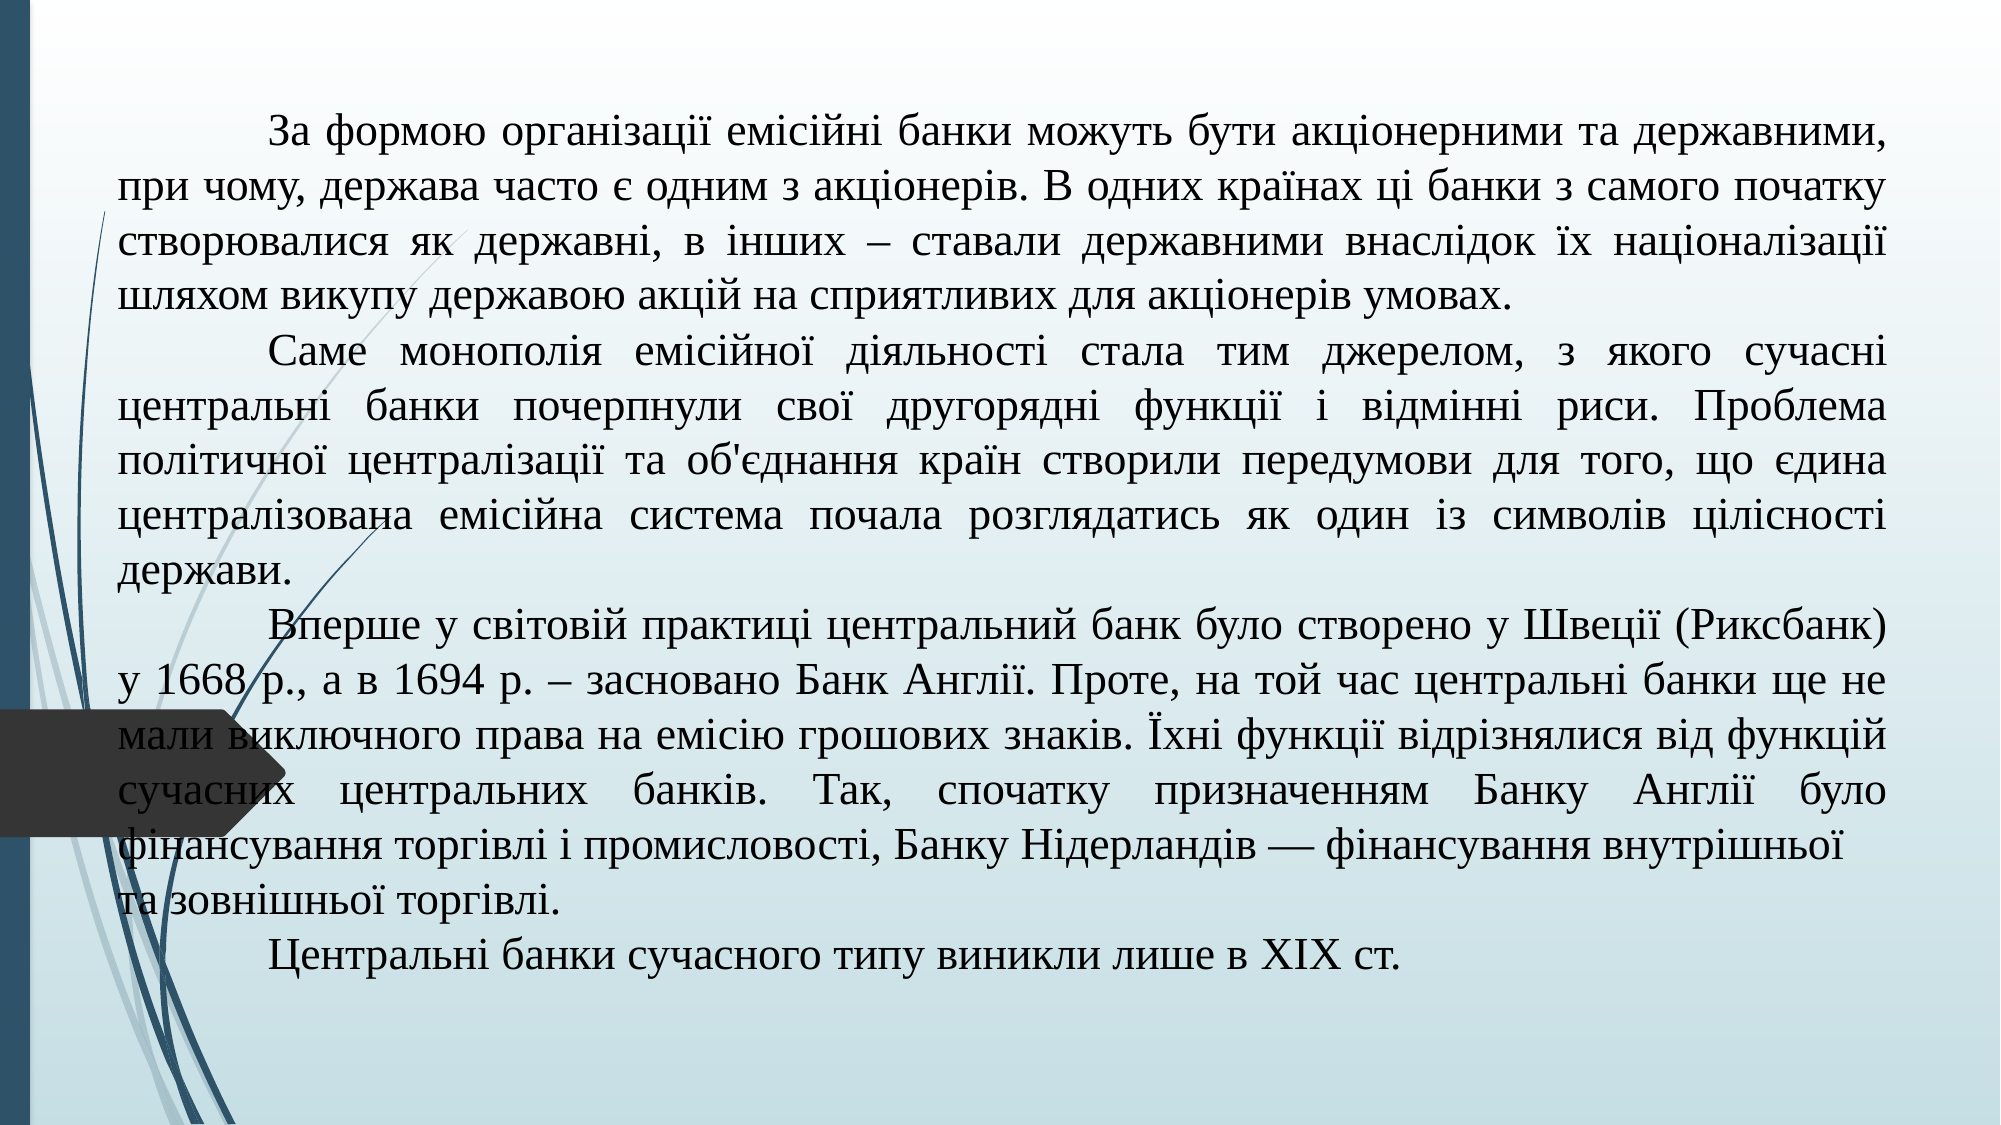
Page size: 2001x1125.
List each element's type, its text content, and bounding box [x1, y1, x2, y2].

subtitle За формою організації емісійні банки можуть бути акціонерними та державними, при чому, держава часто є одним з акціонерів. В одних країнах ці банки з самого початку створювалися як державні, в інших – ставали державними внаслідок їх націоналізації шляхом викупу державою акцій на сприятливих для акціонерів умовах. Саме монополія емісійної діяльності стала тим джерелом, з якого сучасні центральні банки почерпнули свої другорядні функції і відмінні риси. Проблема політичної централізації та об'єднання країн створили передумови для того, що єдина централізована емісійна система почала розглядатись як один із символів цілісності держави. Вперше у світовій практиці центральний банк було створено у Швеції (Риксбанк) у 1668 р., а в 1694 р. – засновано Банк Англії. Проте, на той час центральні банки ще не мали виключного права на емісію грошових знаків. Їхні функції відрізнялися від функцій сучасних центральних банків. Так, спочатку призначенням Банку Англії було фінансування торгівлі і промисловості, Банку Нідерландів — фінансування внутрішньої та зовнішньої торгівлі. Центральні банки сучасного типу виникли лише в XIX ст. [102, 92, 1904, 1027]
